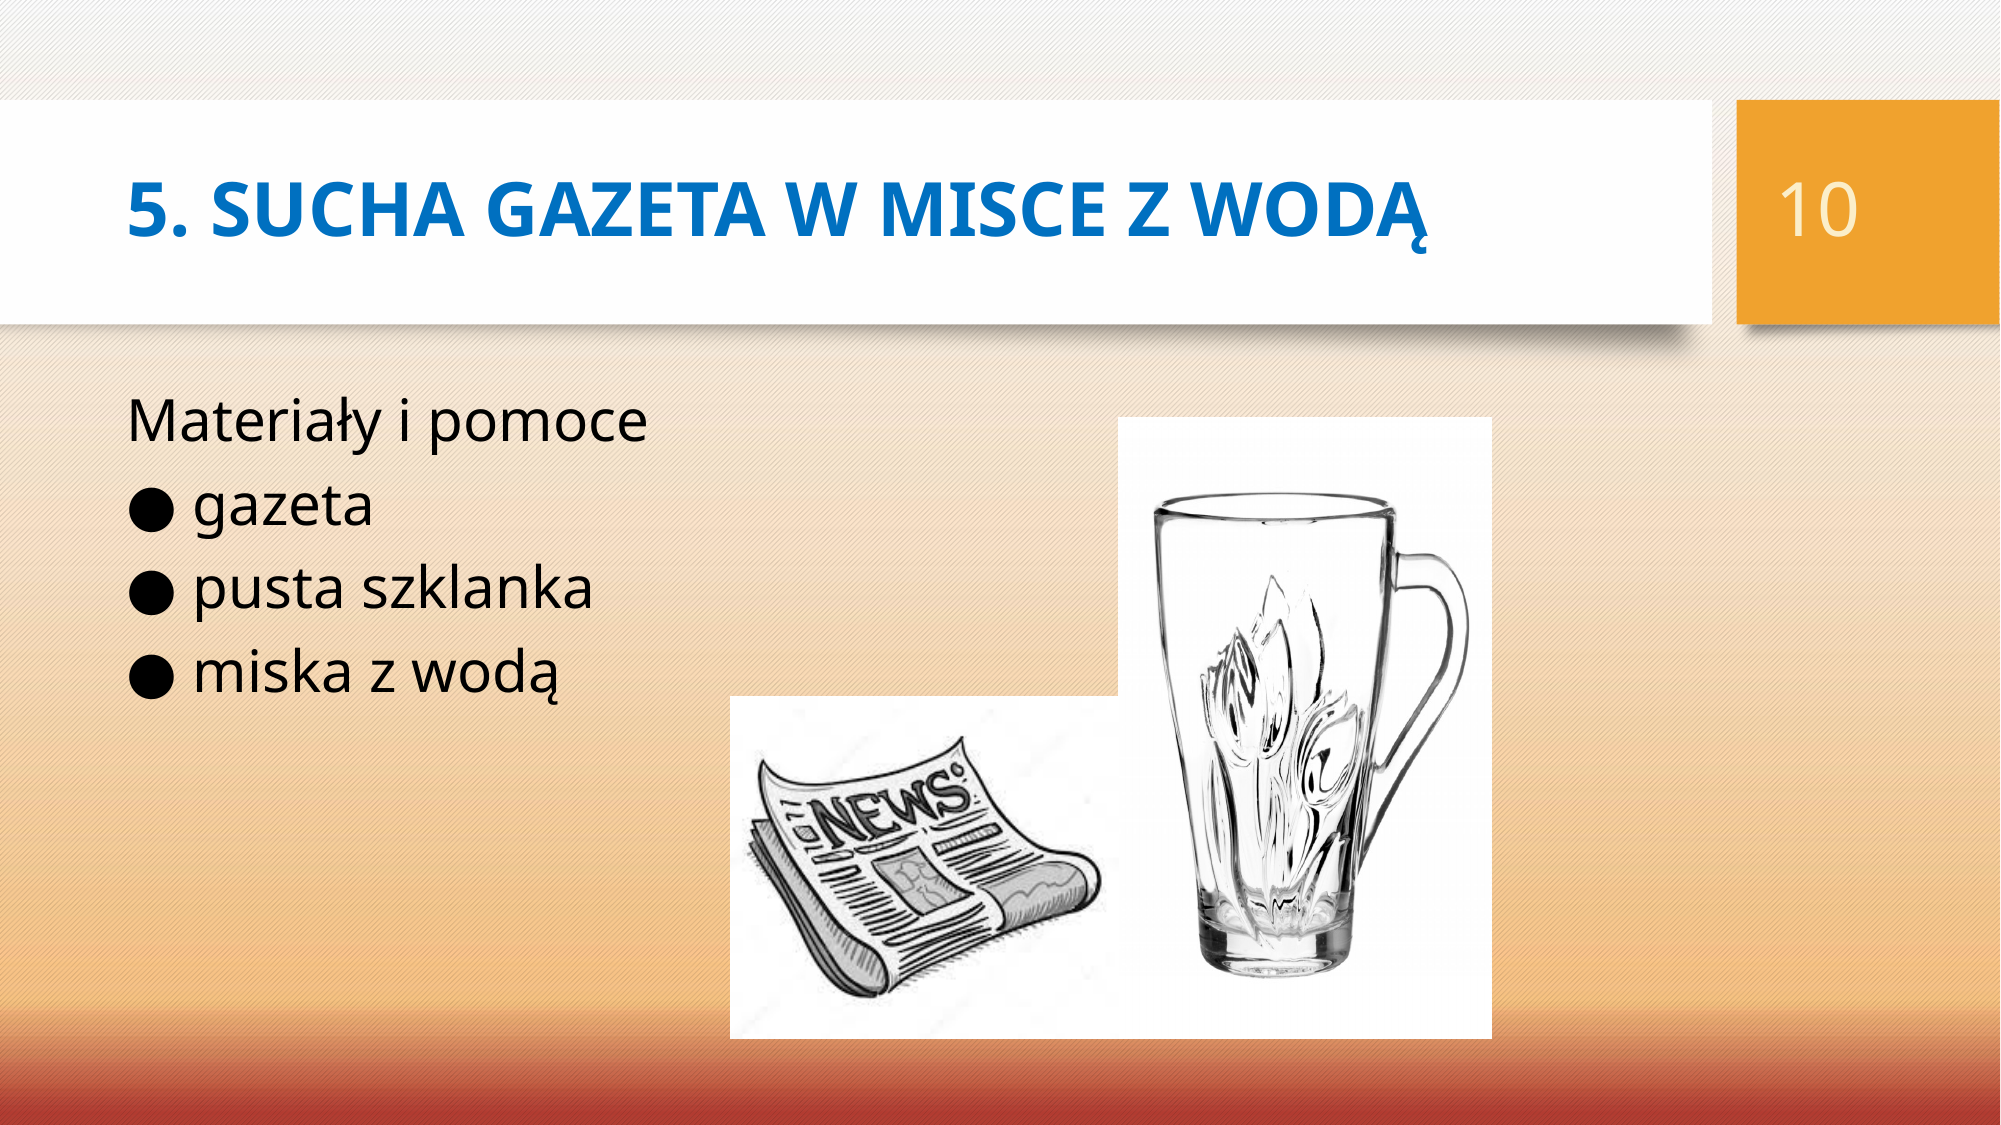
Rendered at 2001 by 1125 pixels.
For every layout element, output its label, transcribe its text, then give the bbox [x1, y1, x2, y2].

list Materiały i pomoce ● gazeta ● pusta szklanka ● miska z wodą [111, 383, 1689, 974]
picture [0, 0, 2001, 1125]
title 5. SUCHA GAZETA W MISCE Z WODĄ [111, 123, 1689, 301]
slide_number 10 [1760, 123, 1950, 303]
